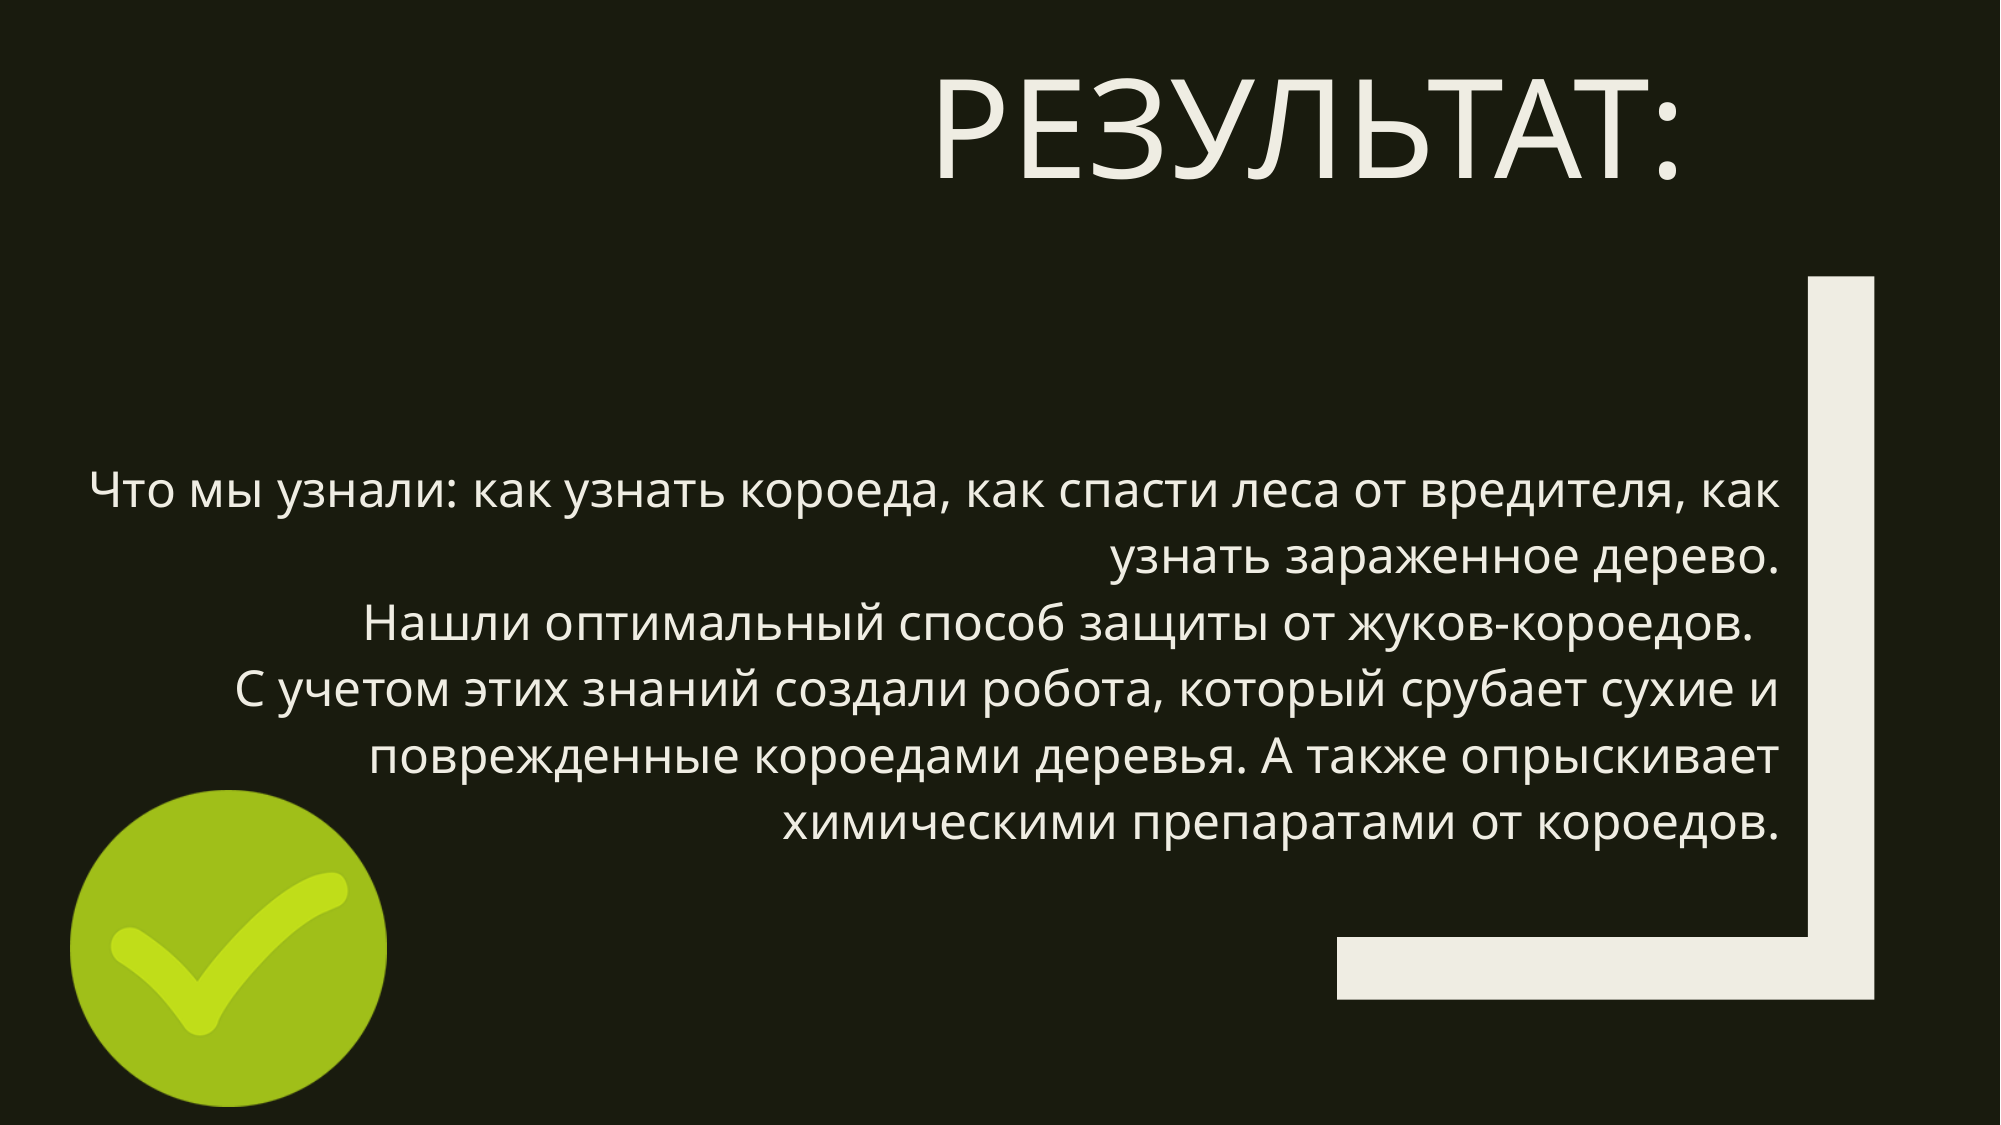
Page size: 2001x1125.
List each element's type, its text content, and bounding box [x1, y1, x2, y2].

title Результат: [125, 52, 1703, 216]
list Что мы узнали: как узнать короеда, как спасти леса от вредителя, как узнать зараженное дерево. Нашли оптимальный способ защиты от жуков-короедов. С учетом этих знаний создали робота, который срубает сухие и поврежденные короедами деревья. А также опрыскивает химическими препаратами от короедов. [54, 443, 1796, 928]
picture [70, 790, 387, 1107]
